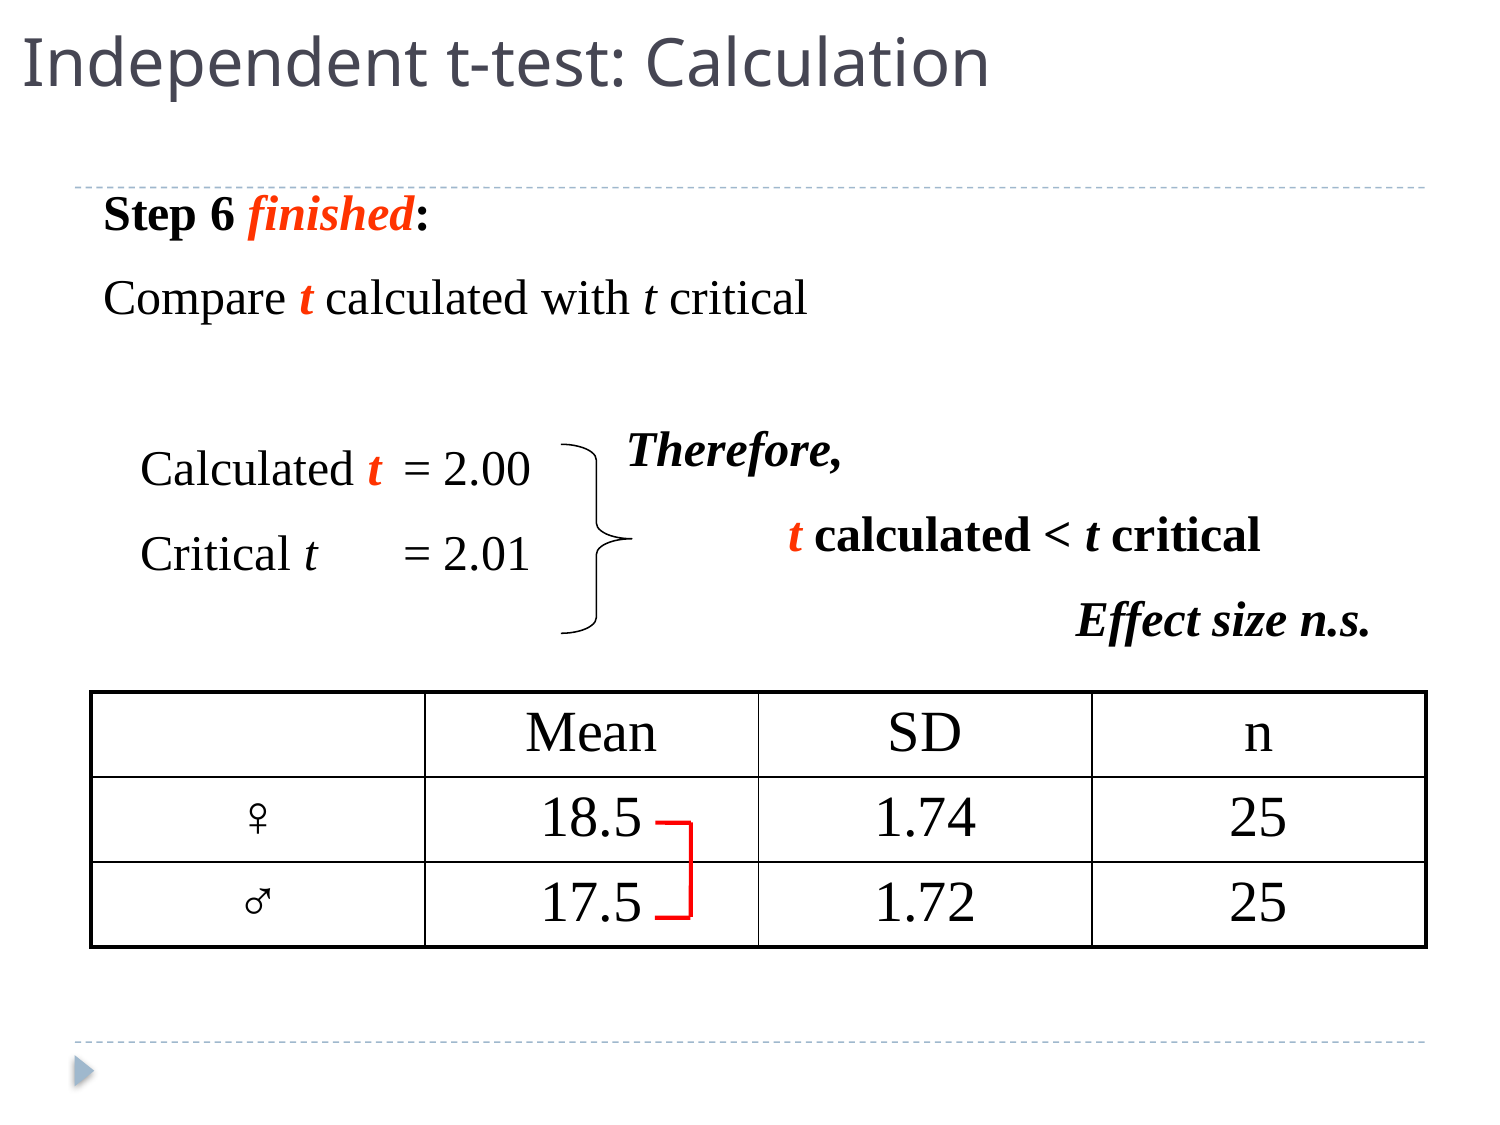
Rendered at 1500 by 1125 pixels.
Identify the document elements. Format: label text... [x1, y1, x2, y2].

table_cell 18.5 [426, 778, 758, 861]
table_cell 17.5 [426, 863, 758, 945]
table_header Mean [426, 694, 758, 776]
table_cell ♂ [93, 863, 424, 945]
table_header SD [759, 694, 1091, 776]
table_cell 1.74 [759, 778, 1091, 861]
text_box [625, 851, 721, 888]
table_cell 25 [1093, 863, 1424, 945]
table_cell ♀ [93, 778, 424, 861]
title Independent t-test: Calculation [7, 12, 1497, 200]
text_box Therefore, t calculated < t critical Effect size n.s. [610, 408, 1391, 654]
text_box Step 6 finished: Compare t calculated with t critical Calculated t = 2.00 Critical t = 2.01 [88, 172, 1436, 588]
table_cell 1.72 [759, 863, 1091, 945]
table_header [93, 694, 424, 776]
text_box [560, 444, 610, 634]
table_cell 25 [1093, 778, 1424, 861]
table_header n [1093, 694, 1424, 776]
